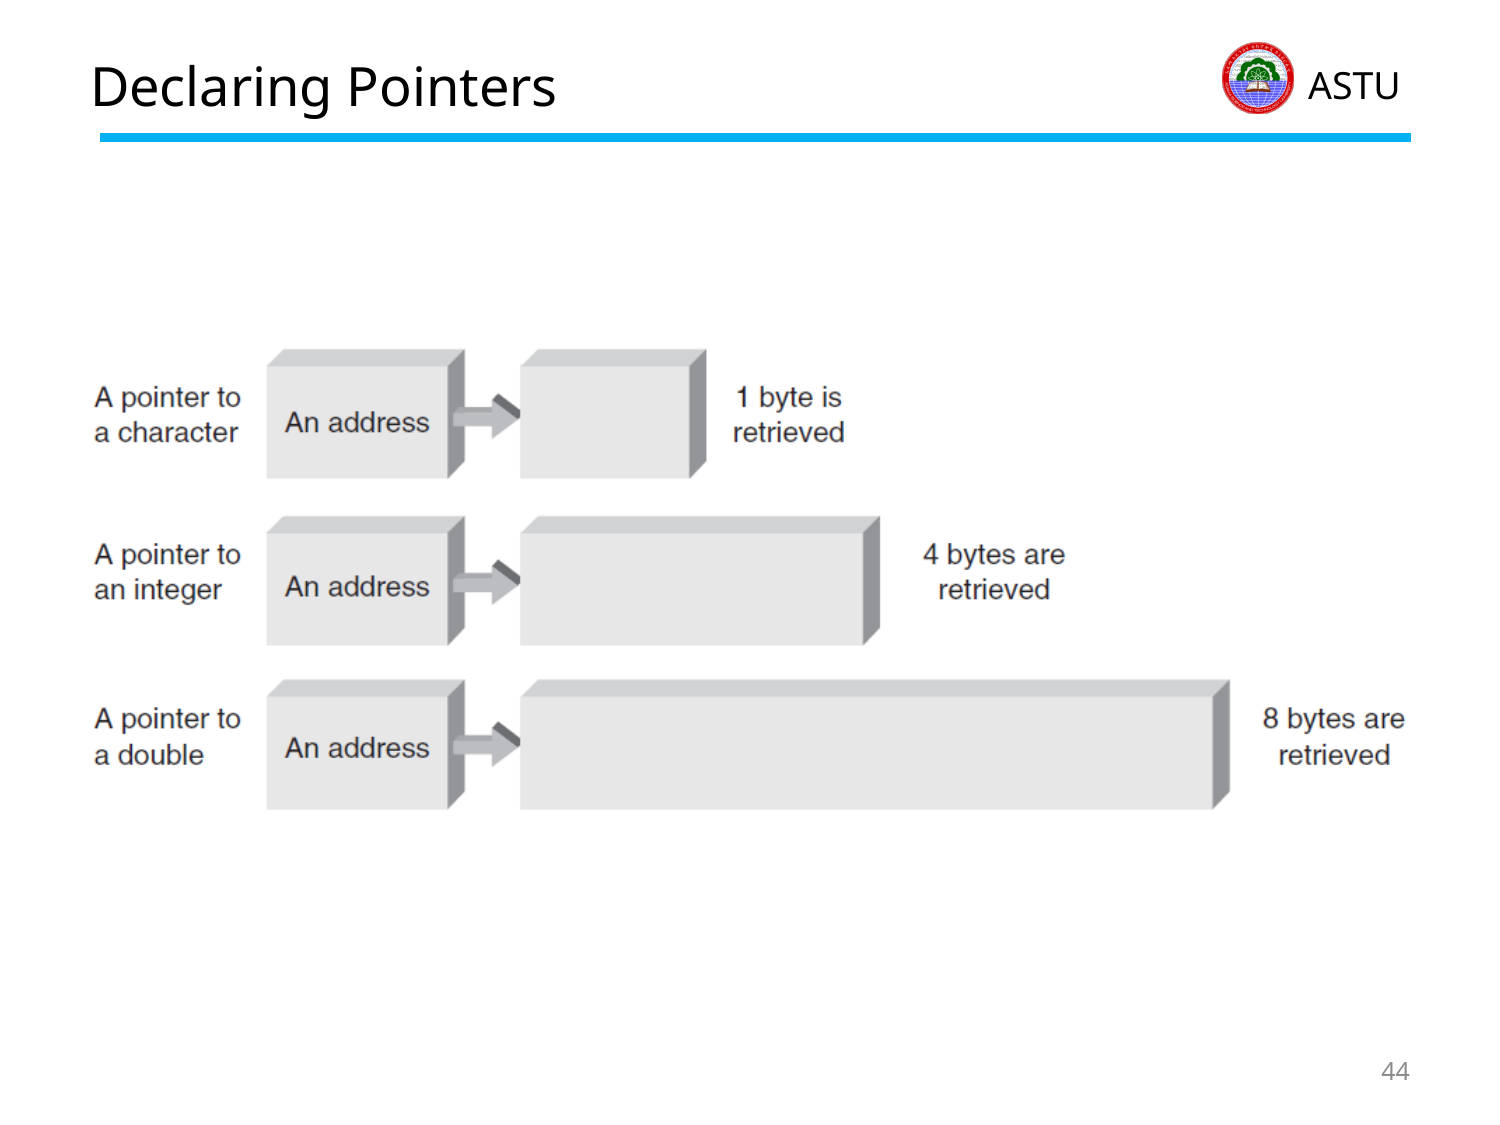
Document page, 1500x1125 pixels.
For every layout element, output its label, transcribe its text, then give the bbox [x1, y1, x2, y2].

title Declaring Pointers [75, 45, 1425, 126]
slide_number 44 [1074, 1042, 1425, 1103]
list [74, 323, 1426, 831]
